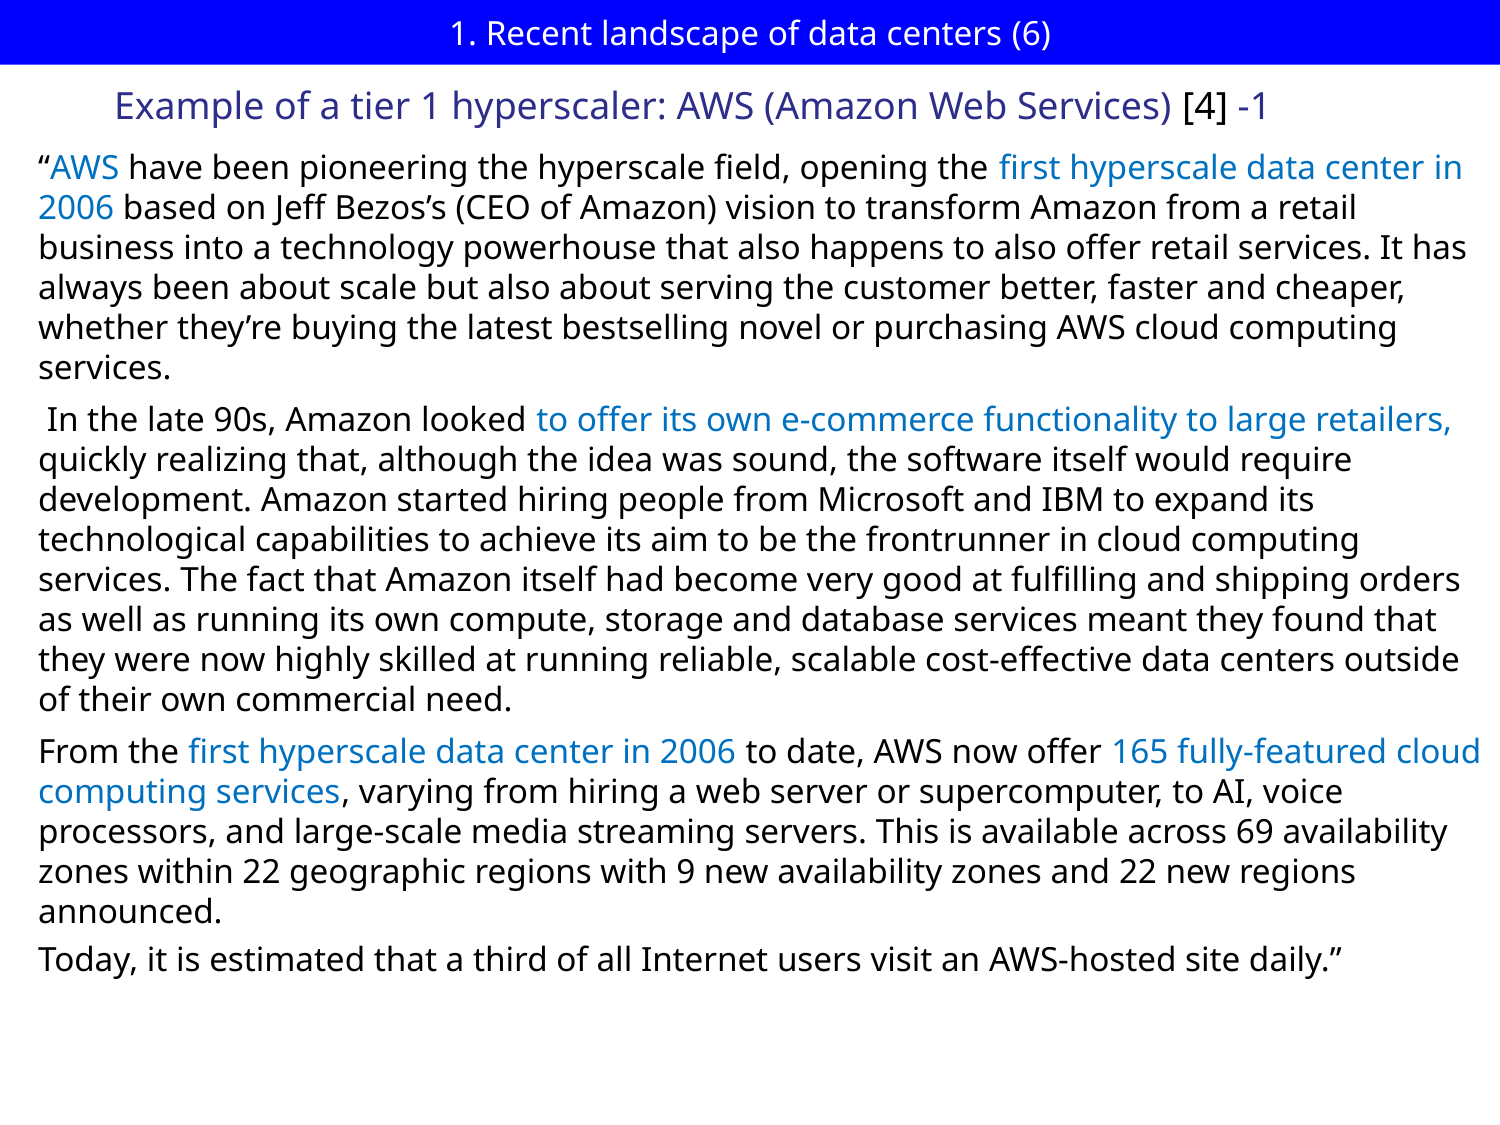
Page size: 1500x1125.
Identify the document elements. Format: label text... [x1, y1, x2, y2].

title 1. Recent landscape of data centers (6) [0, 0, 1500, 65]
text_box Example of a tier 1 hyperscaler: AWS (Amazon Web Services) [4] -1 [99, 74, 1287, 134]
text_box “AWS have been pioneering the hyperscale field, opening the first hyperscale data center in 2006 based on Jeff Bezos’s (CEO of Amazon) vision to transform Amazon from a retail business into a technology powerhouse that also happens to also offer retail services. It has always been about scale but also about serving the customer better, faster and cheaper, whether they’re buying the latest bestselling novel or purchasing AWS cloud computing services. In the late 90s, Amazon looked to offer its own e-commerce functionality to large retailers, quickly realizing that, although the idea was sound, the software itself would require development. Amazon started hiring people from Microsoft and IBM to expand its technological capabilities to achieve its aim to be the frontrunner in cloud computing services. The fact that Amazon itself had become very good at fulfilling and shipping orders as well as running its own compute, storage and database services meant they found that they were now highly skilled at running reliable, scalable cost-effective data centers outside of their own commercial need. From the first hyperscale data center in 2006 to date, AWS now offer 165 fully-featured cloud computing services, varying from hiring a web server or supercomputer, to AI, voice processors, and large-scale media streaming servers. This is available across 69 availability zones within 22 geographic regions with 9 new availability zones and 22 new regions announced. Today, it is estimated that a third of all Internet users visit an AWS-hosted site daily.” [23, 139, 1500, 986]
